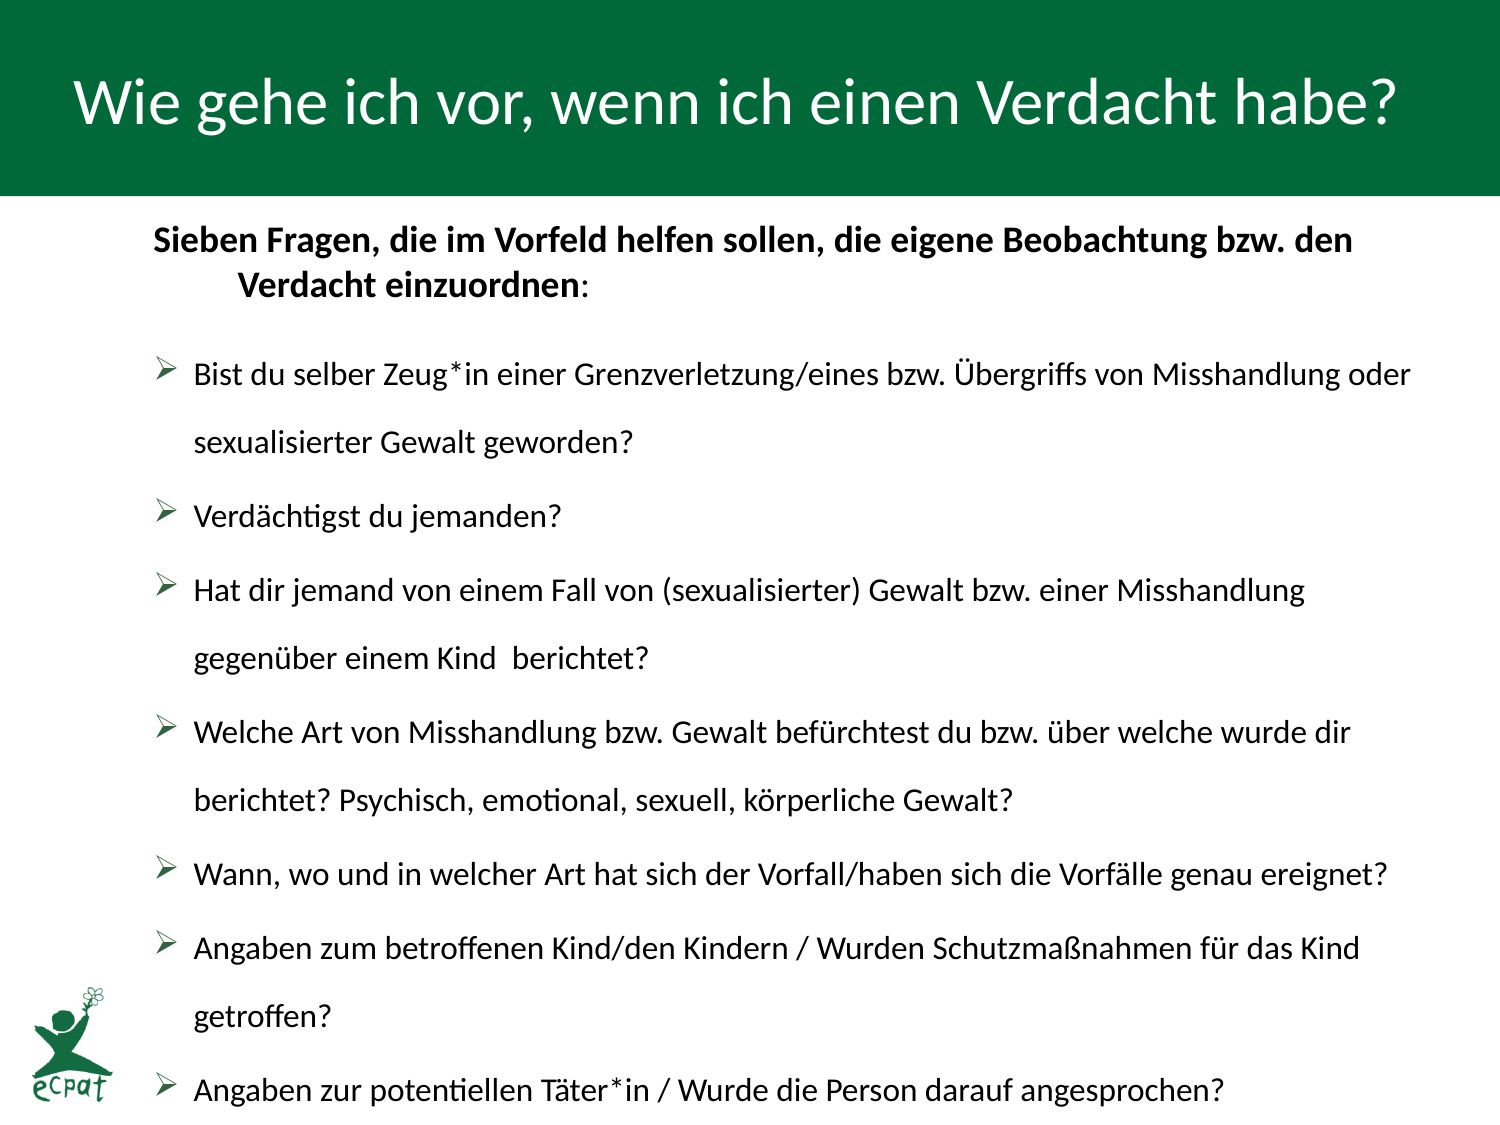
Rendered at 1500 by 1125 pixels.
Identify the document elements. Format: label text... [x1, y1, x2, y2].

title Wie gehe ich vor, wenn ich einen Verdacht habe? [0, 0, 1500, 200]
list Sieben Fragen, die im Vorfeld helfen sollen, die eigene Beobachtung bzw. den Verdacht einzuordnen: Bist du selber Zeug*in einer Grenzverletzung/eines bzw. Übergriffs von Misshandlung oder sexualisierter Gewalt geworden? Verdächtigst du jemanden? Hat dir jemand von einem Fall von (sexualisierter) Gewalt bzw. einer Misshandlung gegenüber einem Kind berichtet? Welche Art von Misshandlung bzw. Gewalt befürchtest du bzw. über welche wurde dir berichtet? Psychisch, emotional, sexuell, körperliche Gewalt? Wann, wo und in welcher Art hat sich der Vorfall/haben sich die Vorfälle genau ereignet? Angaben zum betroffenen Kind/den Kindern / Wurden Schutzmaßnahmen für das Kind getroffen? Angaben zur potentiellen Täter*in / Wurde die Person darauf angesprochen? [120, 208, 1471, 1125]
picture [31, 987, 113, 1102]
